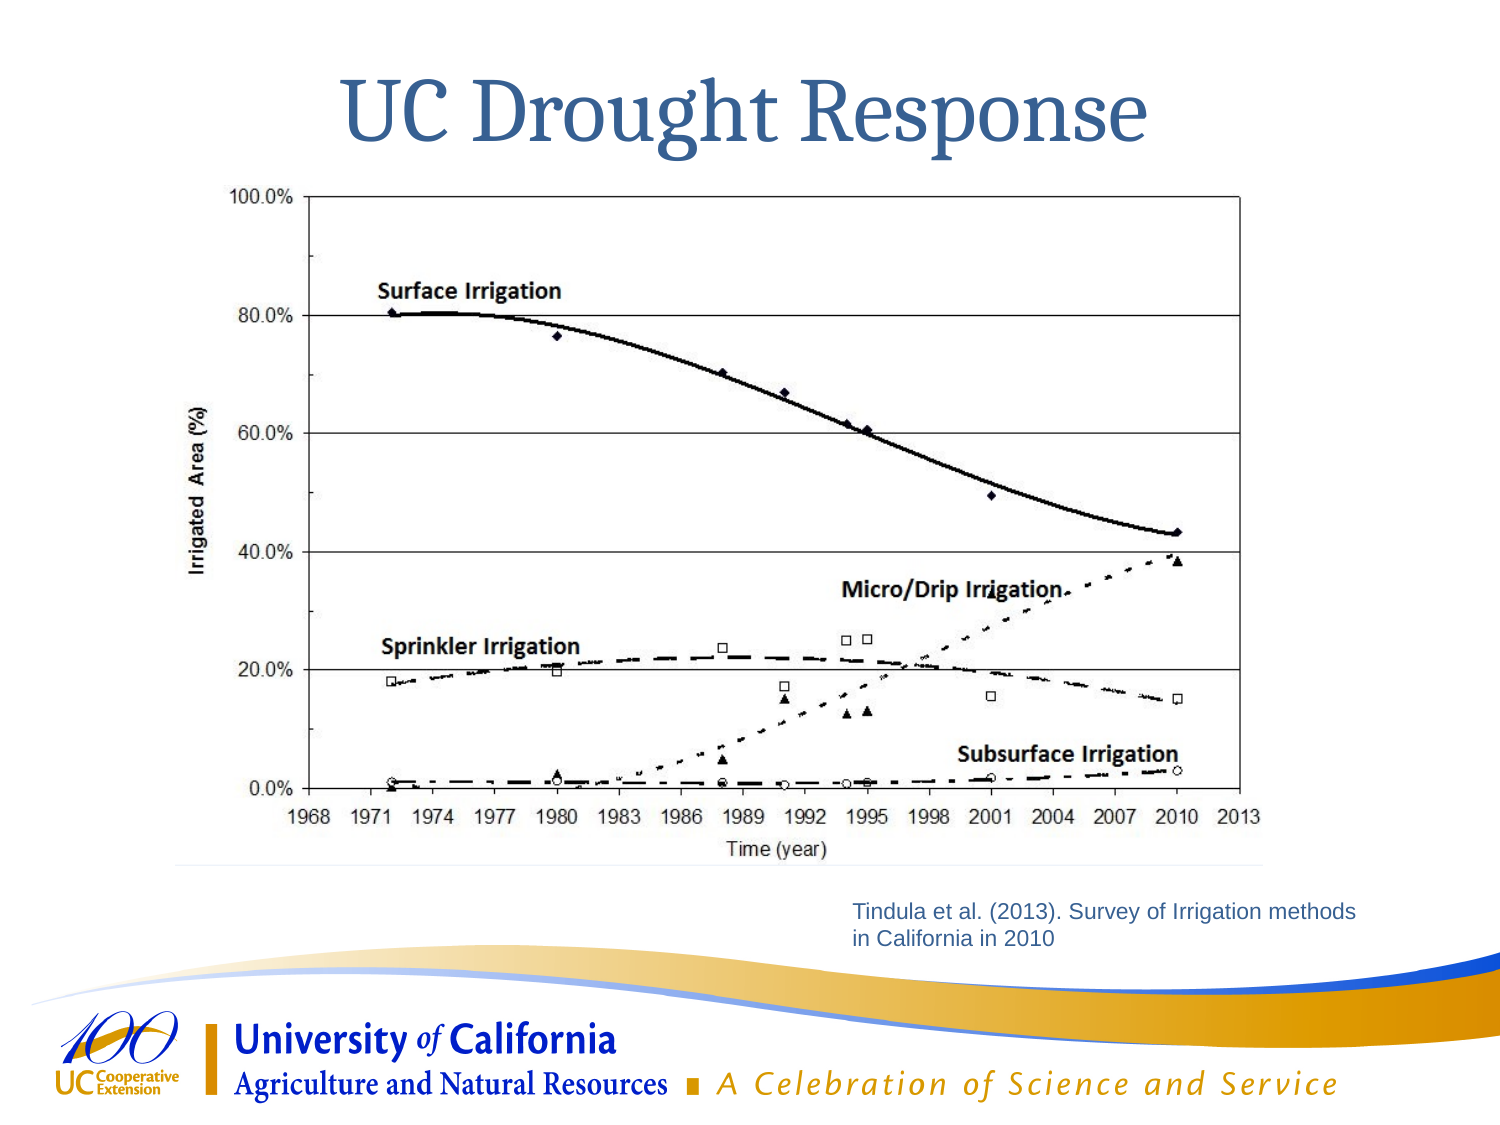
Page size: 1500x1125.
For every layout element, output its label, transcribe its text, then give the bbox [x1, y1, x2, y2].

picture [174, 185, 1263, 866]
picture [31, 945, 1500, 1122]
text_box Tindula et al. (2013). Survey of Irrigation methods in California in 2010 [837, 889, 1396, 959]
title UC Drought Response [166, 35, 1324, 175]
